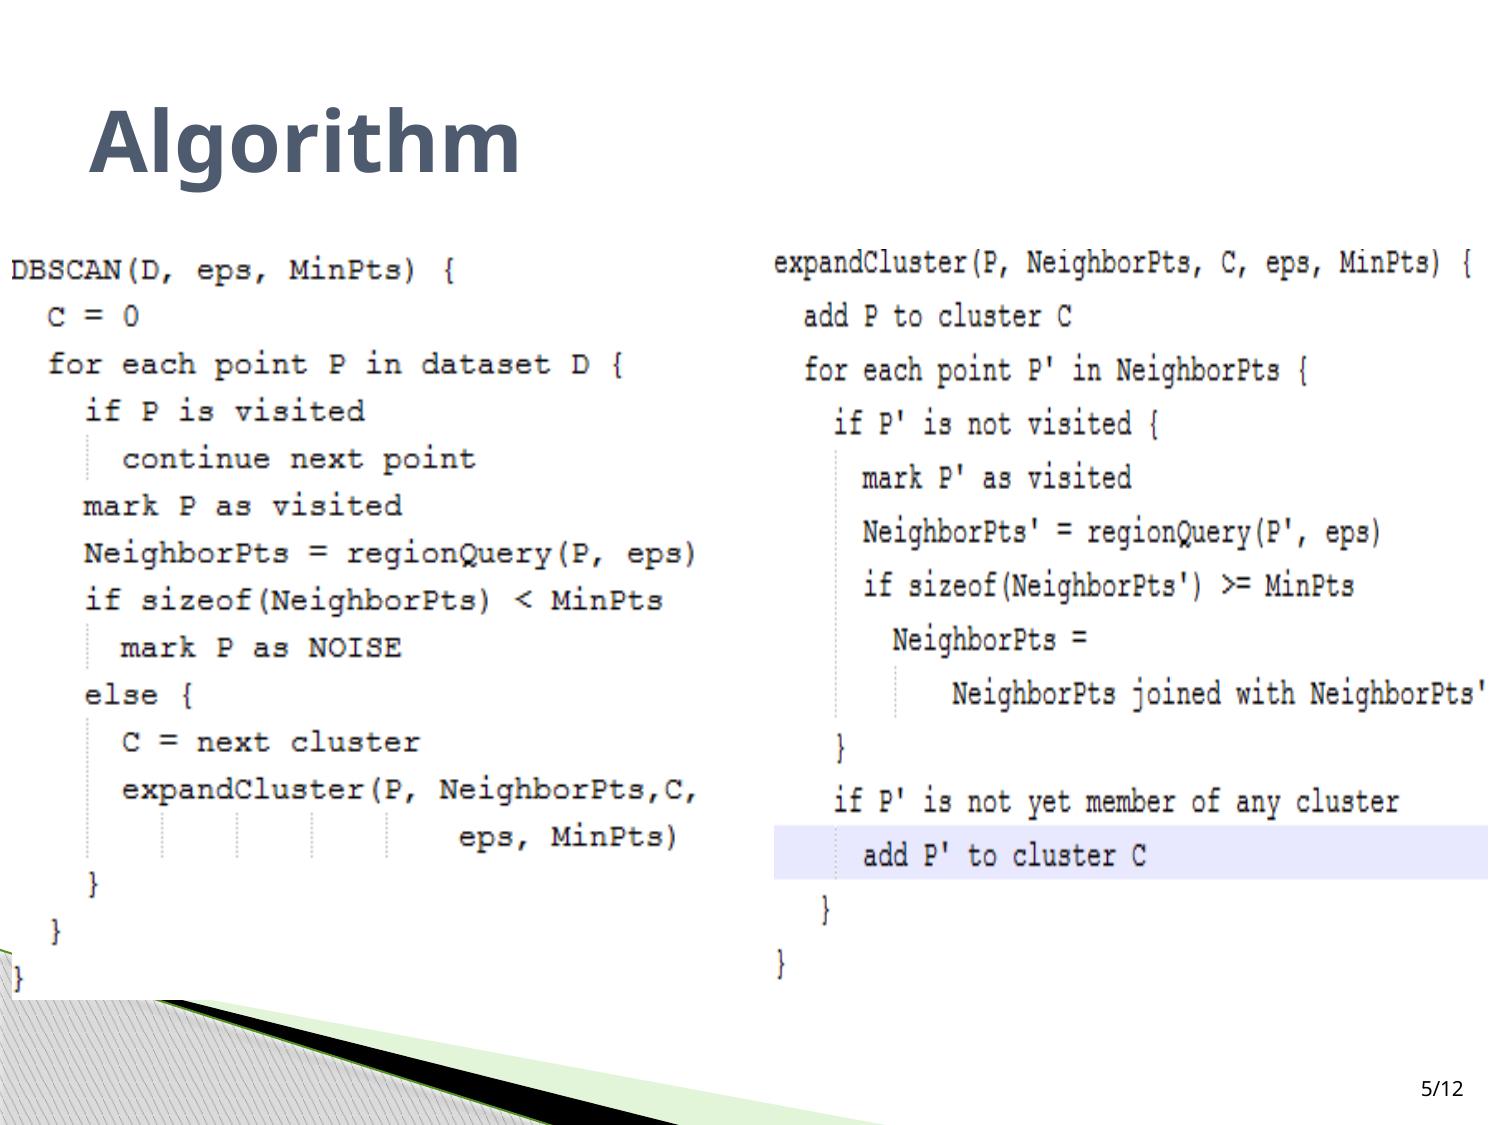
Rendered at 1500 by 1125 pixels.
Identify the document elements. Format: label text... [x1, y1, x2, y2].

slide_number 5/12 [1387, 1051, 1479, 1112]
picture [774, 249, 1488, 988]
title Algorithm [75, 45, 1425, 233]
picture [12, 249, 701, 1001]
